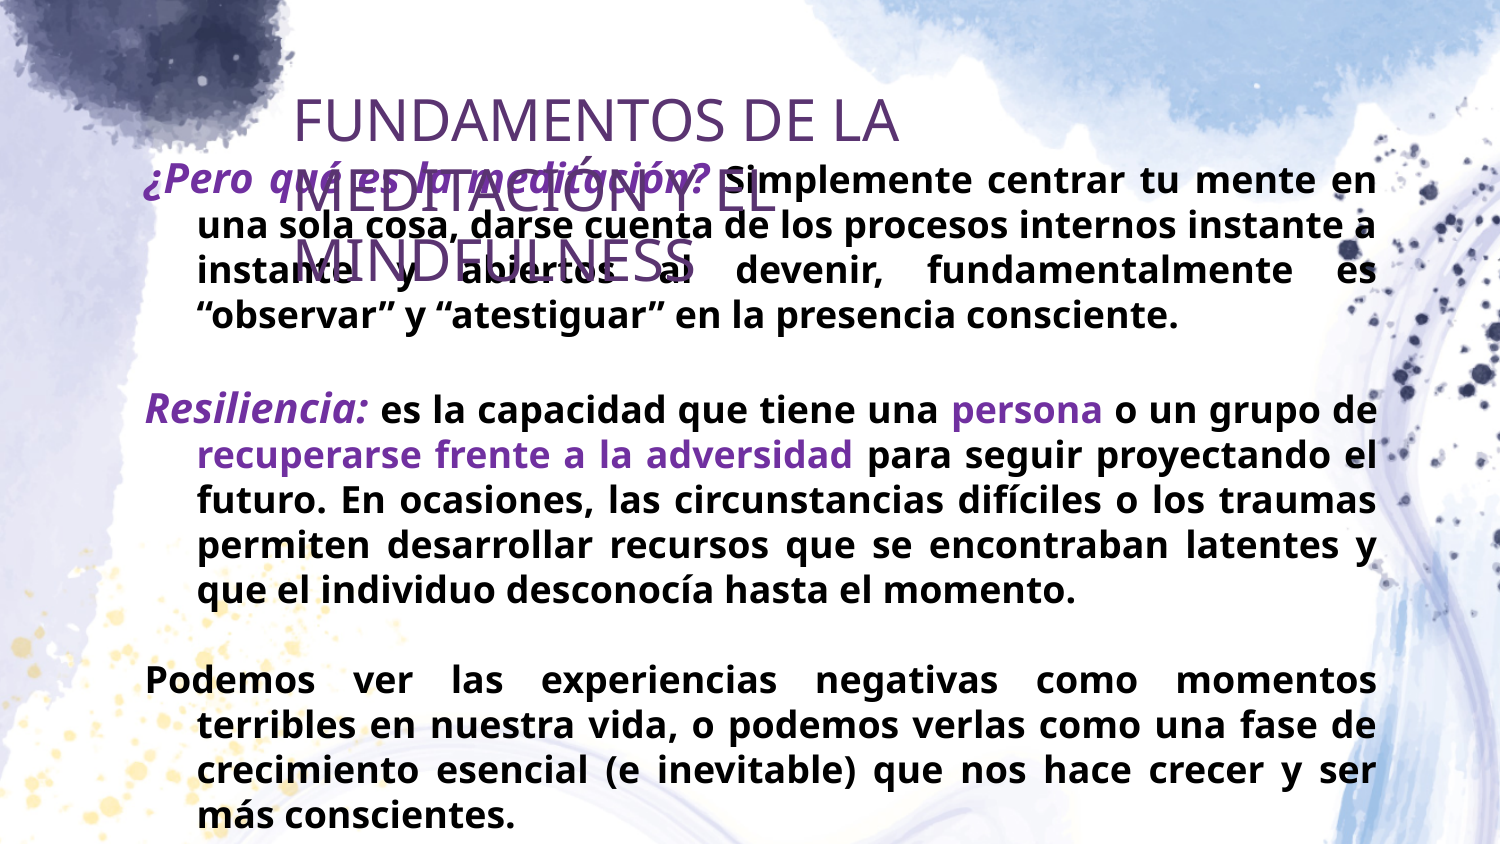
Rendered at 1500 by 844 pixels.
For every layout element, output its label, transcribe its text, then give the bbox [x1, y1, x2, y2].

picture [0, 0, 1500, 844]
subtitle ¿Pero qué es la meditación? Simplemente centrar tu mente en una sola cosa, darse cuenta de los procesos internos instante a instante y abiertos al devenir, fundamentalmente es “observar” y “atestiguar” en la presencia consciente. Resiliencia: es la capacidad que tiene una persona o un grupo de recuperarse frente a la adversidad para seguir proyectando el futuro. En ocasiones, las circunstancias difíciles o los traumas permiten desarrollar recursos que se encontraban latentes y que el individuo desconocía hasta el momento. Podemos ver las experiencias negativas como momentos terribles en nuestra vida, o podemos verlas como una fase de crecimiento esencial (e inevitable) que nos hace crecer y ser más conscientes. [106, 421, 1394, 657]
title FUNDAMENTOS DE LA MEDITACIÓN Y EL MINDFULNESS [277, 140, 960, 235]
